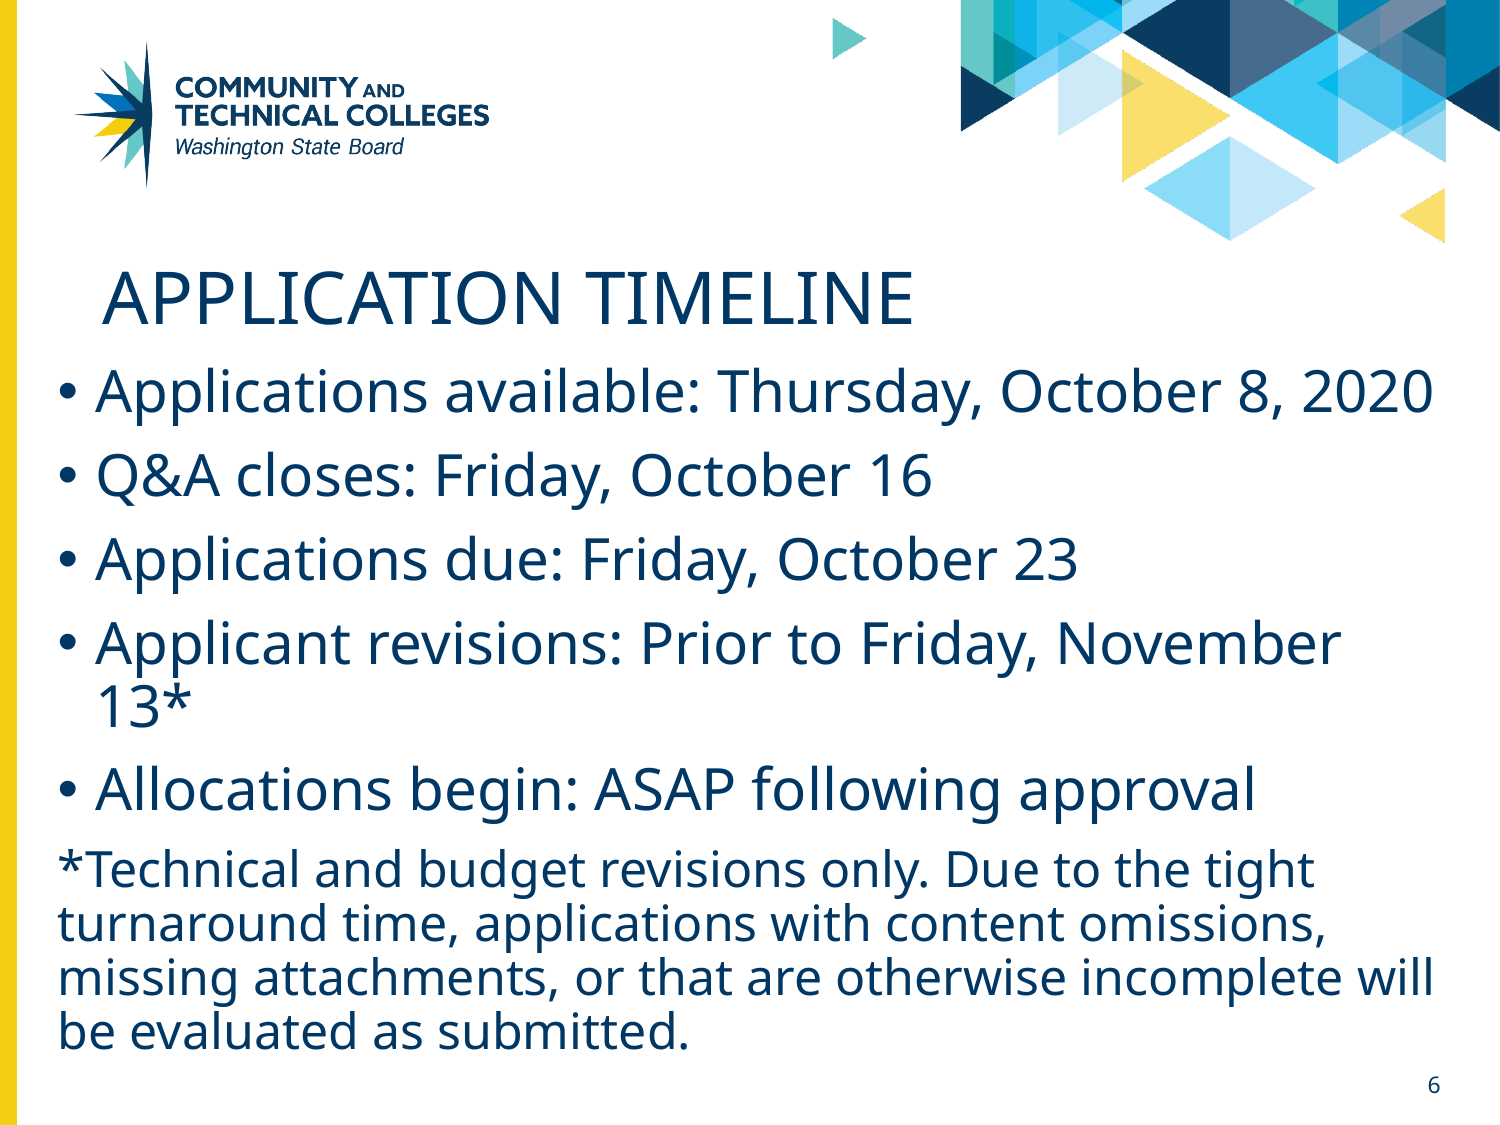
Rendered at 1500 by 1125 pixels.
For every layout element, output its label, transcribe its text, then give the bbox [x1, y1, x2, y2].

picture [17, 25, 557, 228]
title Application Timeline [88, 254, 1456, 355]
slide_number 6 [1378, 1063, 1456, 1103]
list Applications available: Thursday, October 8, 2020 Q&A closes: Friday, October 16 Applications due: Friday, October 23 Applicant revisions: Prior to Friday, November 13* Allocations begin: ASAP following approval *Technical and budget revisions only. Due to the tight turnaround time, applications with content omissions, missing attachments, or that are otherwise incomplete will be evaluated as submitted. [42, 355, 1457, 974]
picture [832, 0, 1500, 243]
